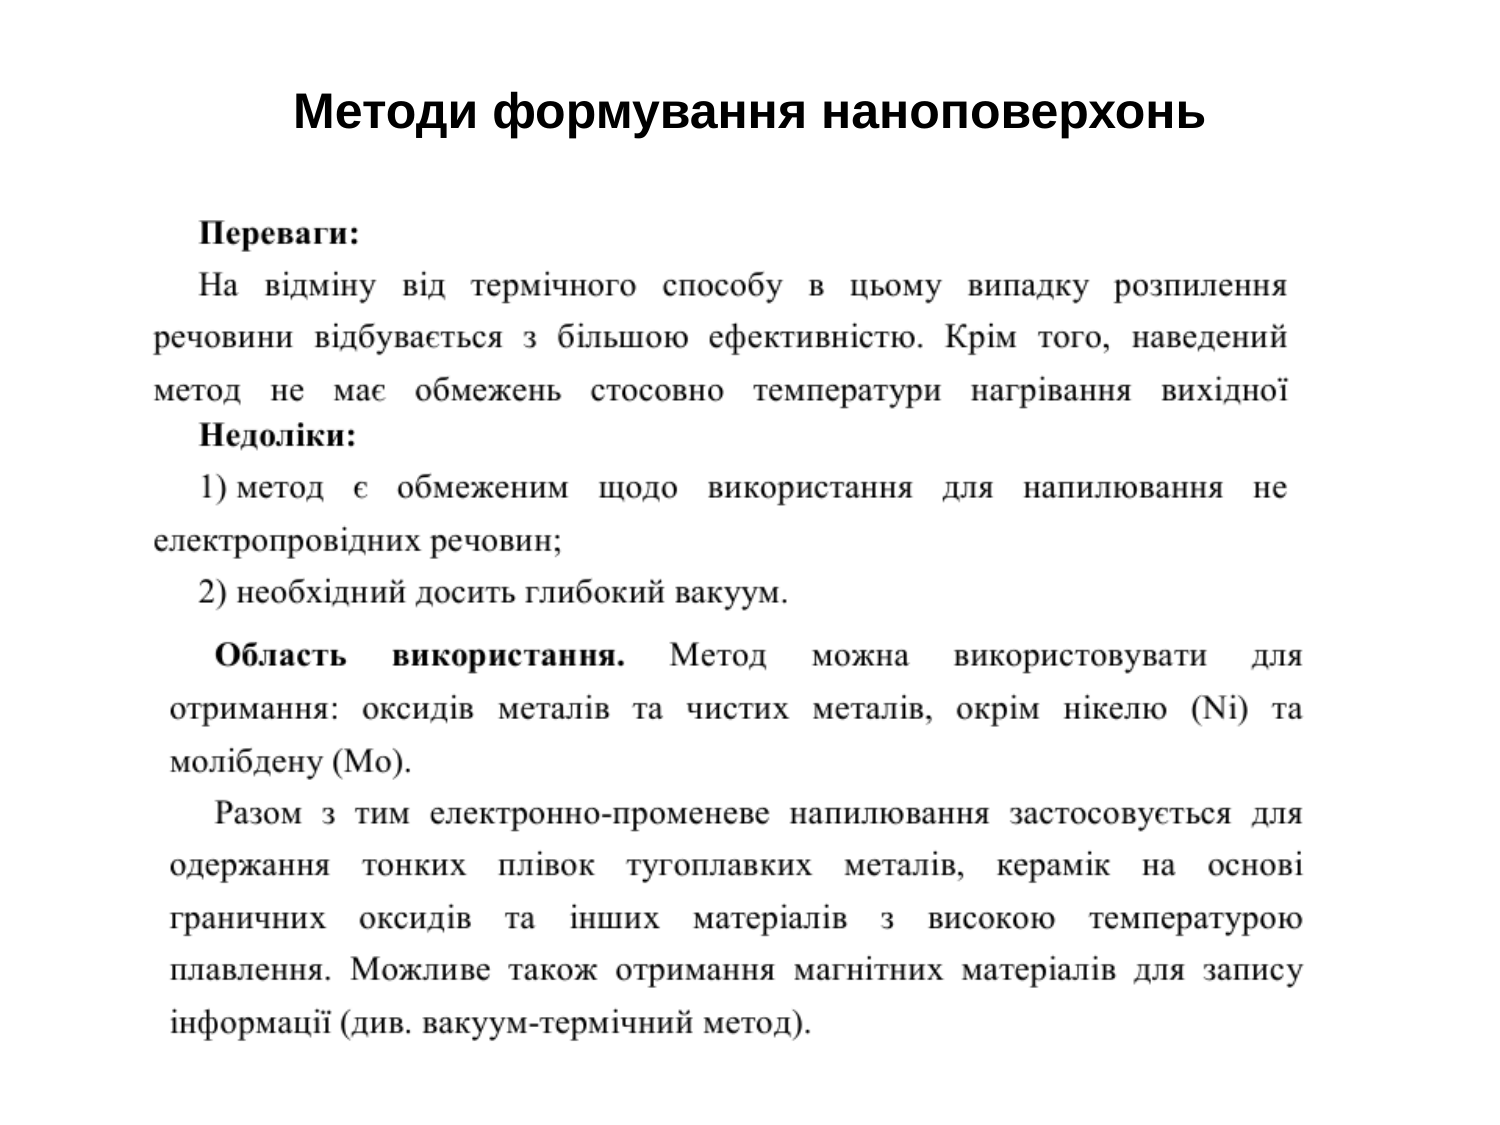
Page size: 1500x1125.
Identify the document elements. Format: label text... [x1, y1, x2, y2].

picture [147, 219, 1406, 632]
picture [135, 633, 1388, 1053]
title Методи формування наноповерхонь [74, 44, 1426, 173]
